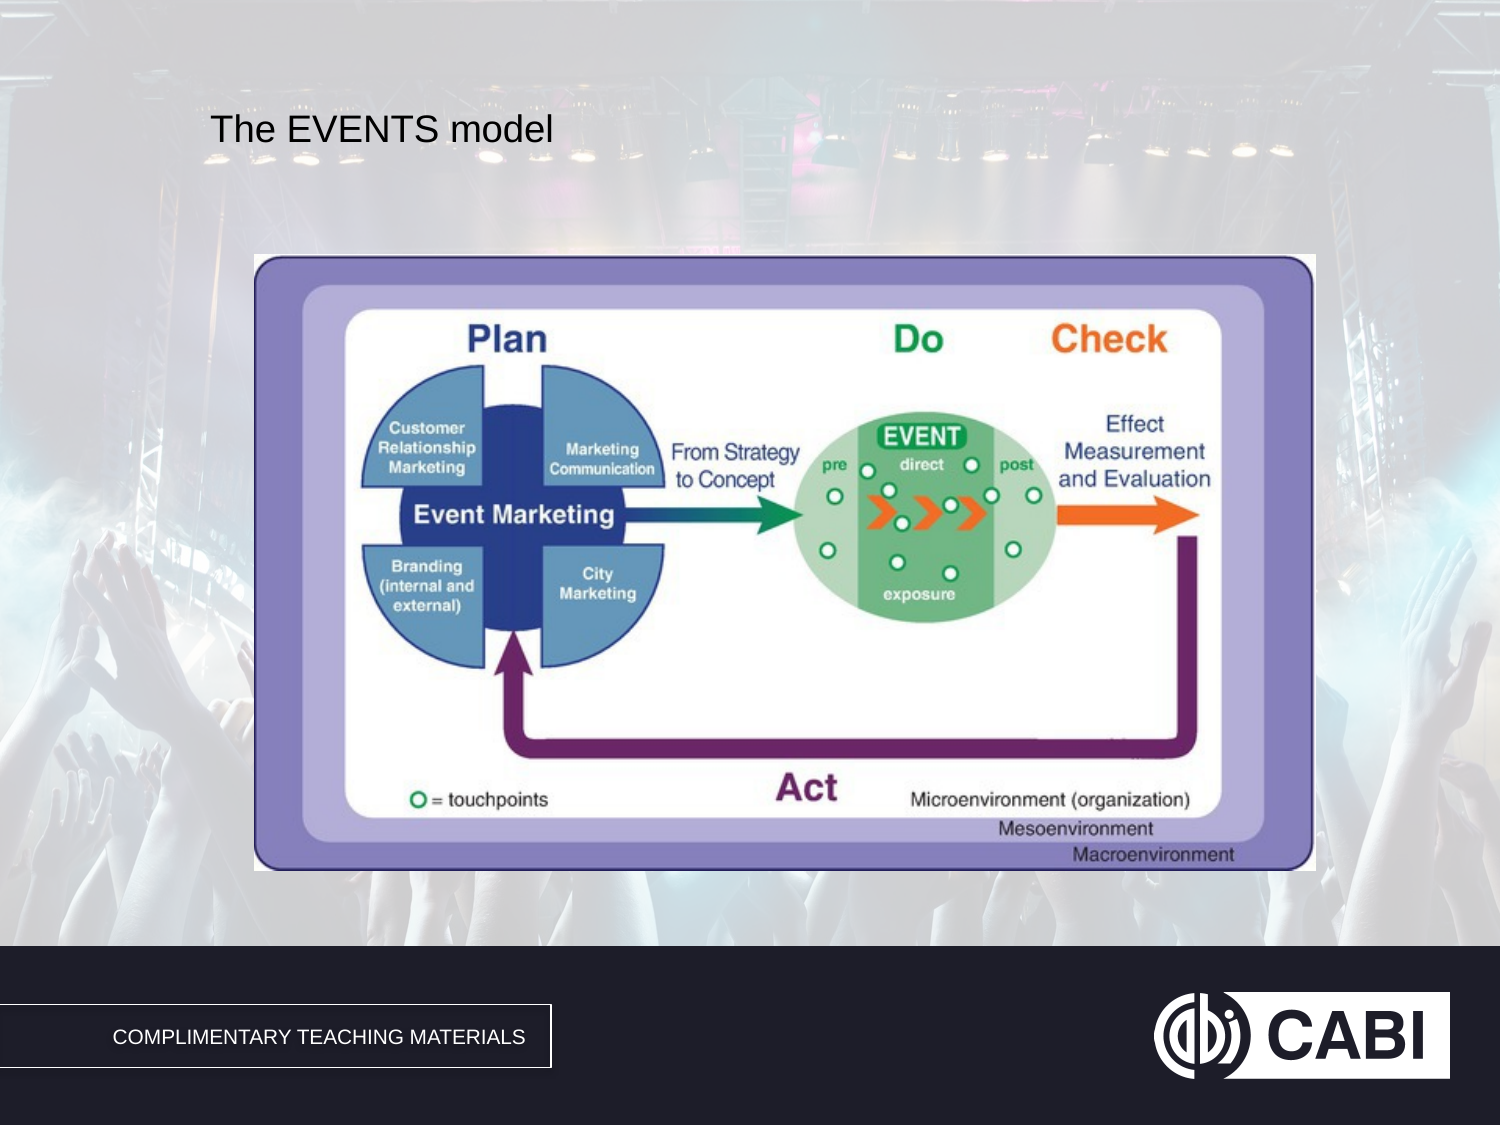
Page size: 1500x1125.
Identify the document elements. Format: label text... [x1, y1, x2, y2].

title The EVENTS model [195, 45, 1376, 209]
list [254, 254, 1316, 871]
picture [1154, 992, 1450, 1079]
